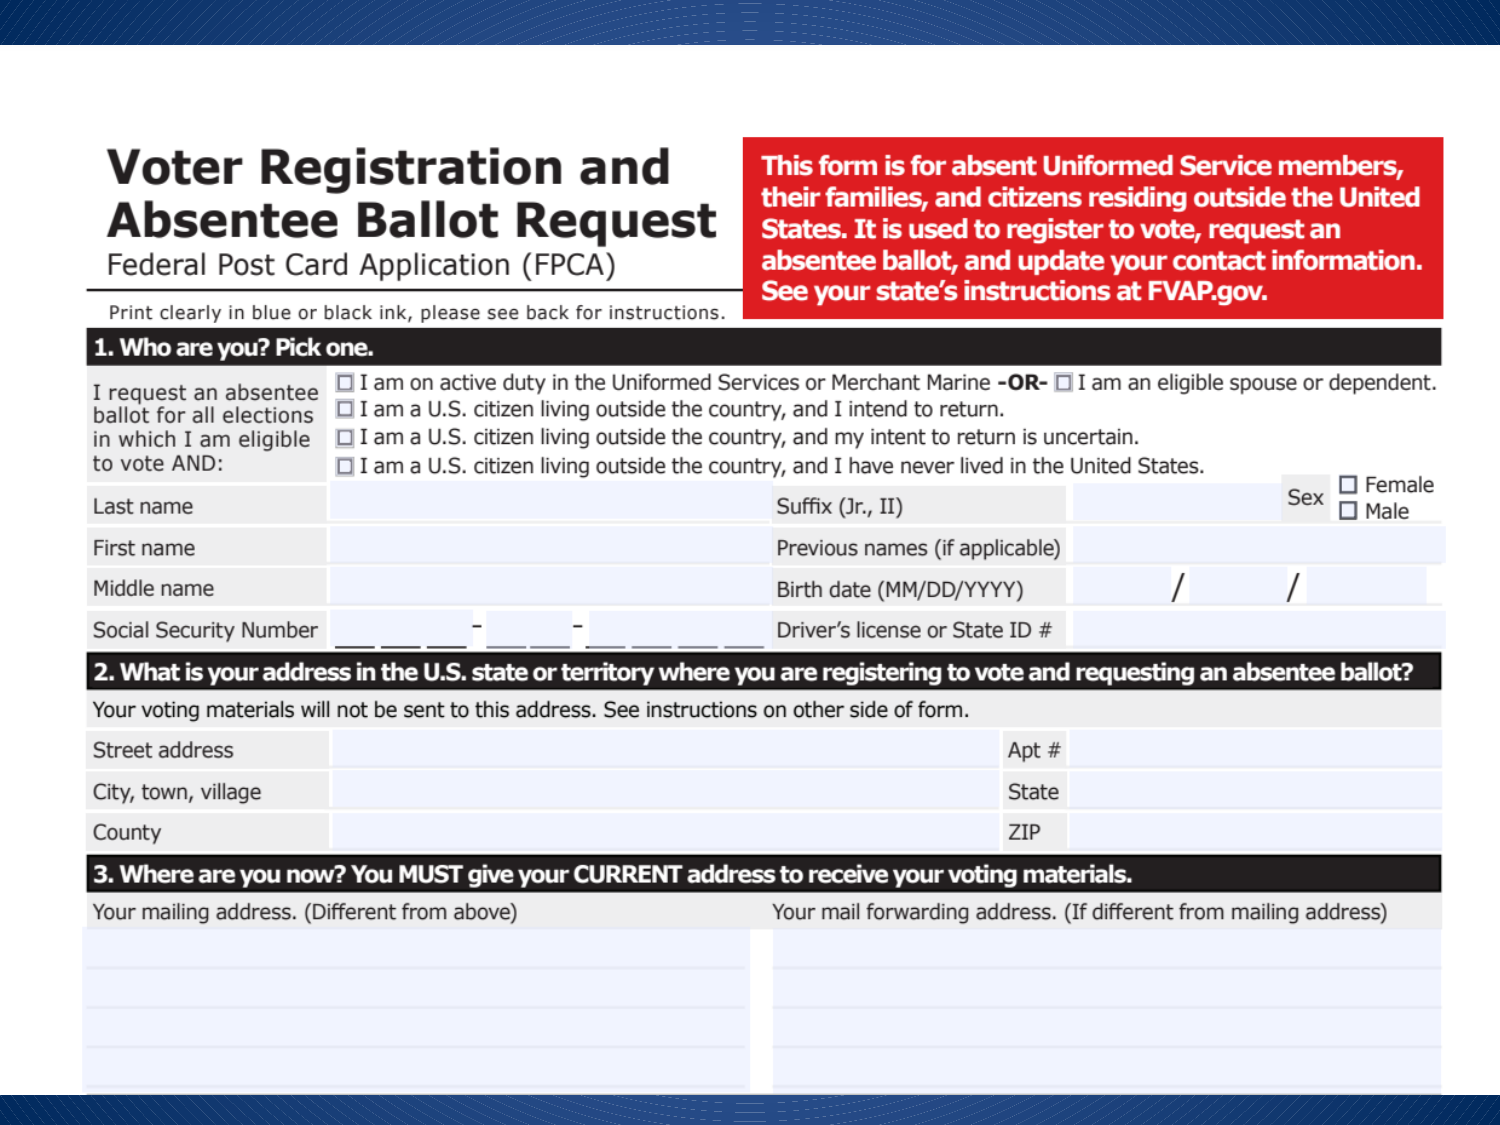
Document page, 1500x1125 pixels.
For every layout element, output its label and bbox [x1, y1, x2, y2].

list [0, 44, 1500, 1096]
